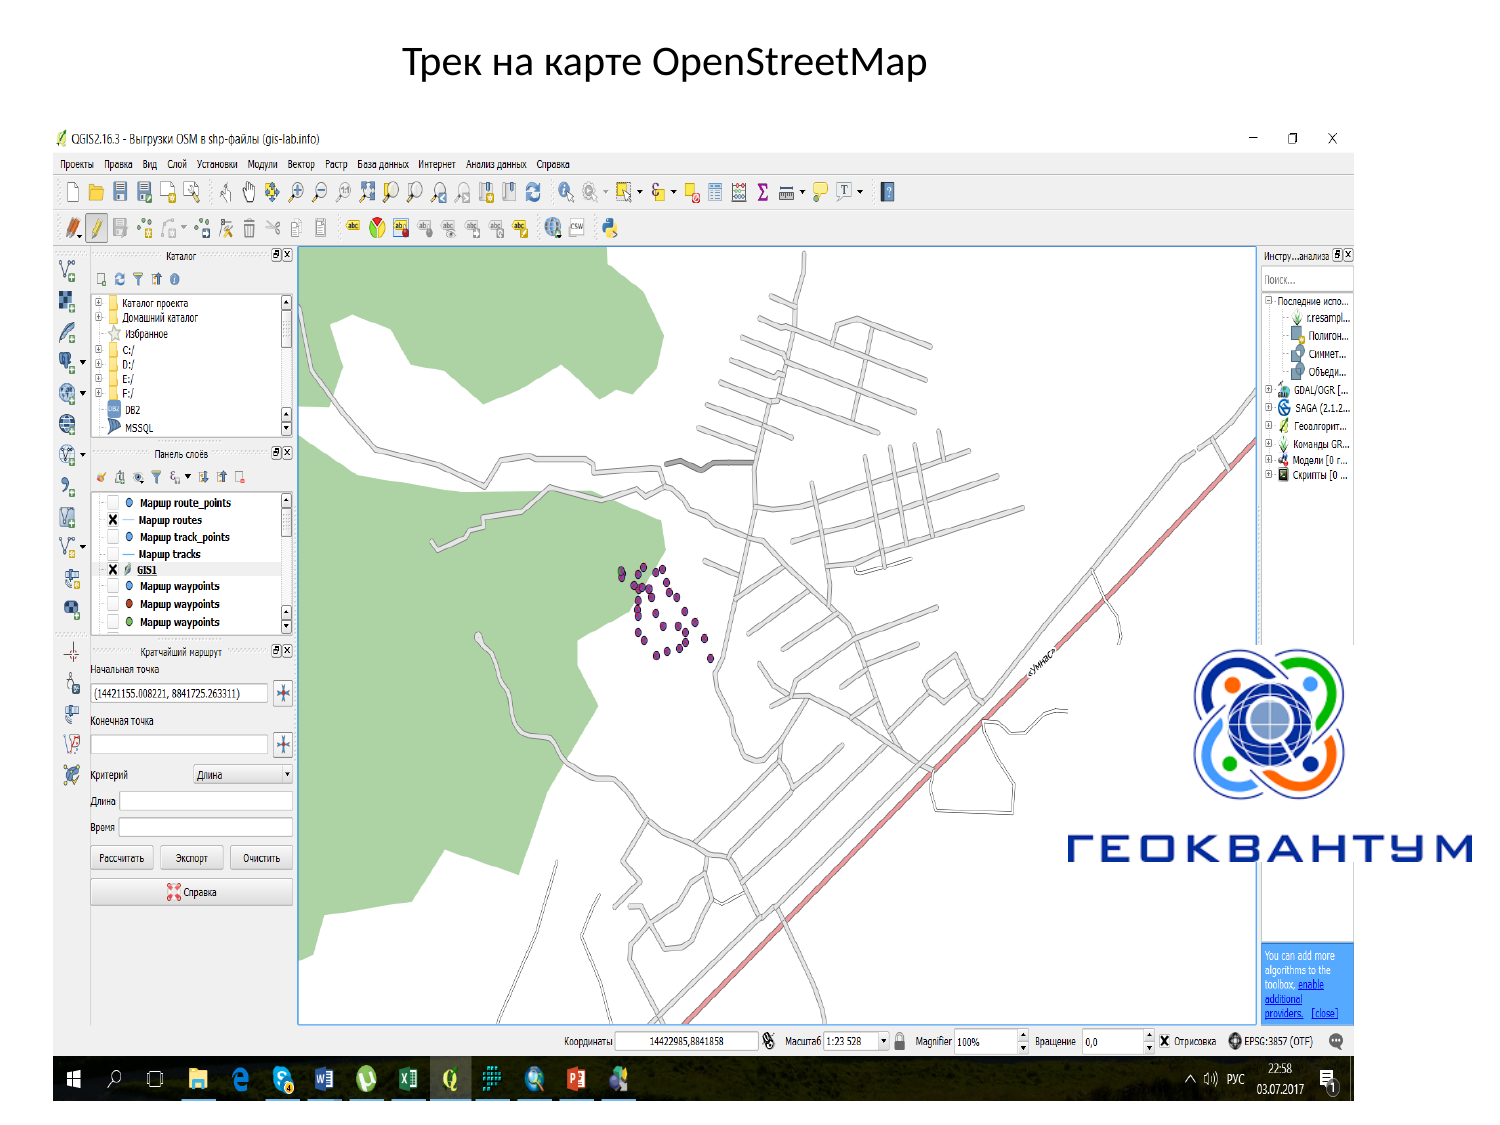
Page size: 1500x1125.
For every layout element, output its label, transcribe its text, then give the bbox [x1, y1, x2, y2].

title Трек на карте OpenStreetMap [53, 25, 1277, 92]
picture [53, 125, 1472, 1101]
